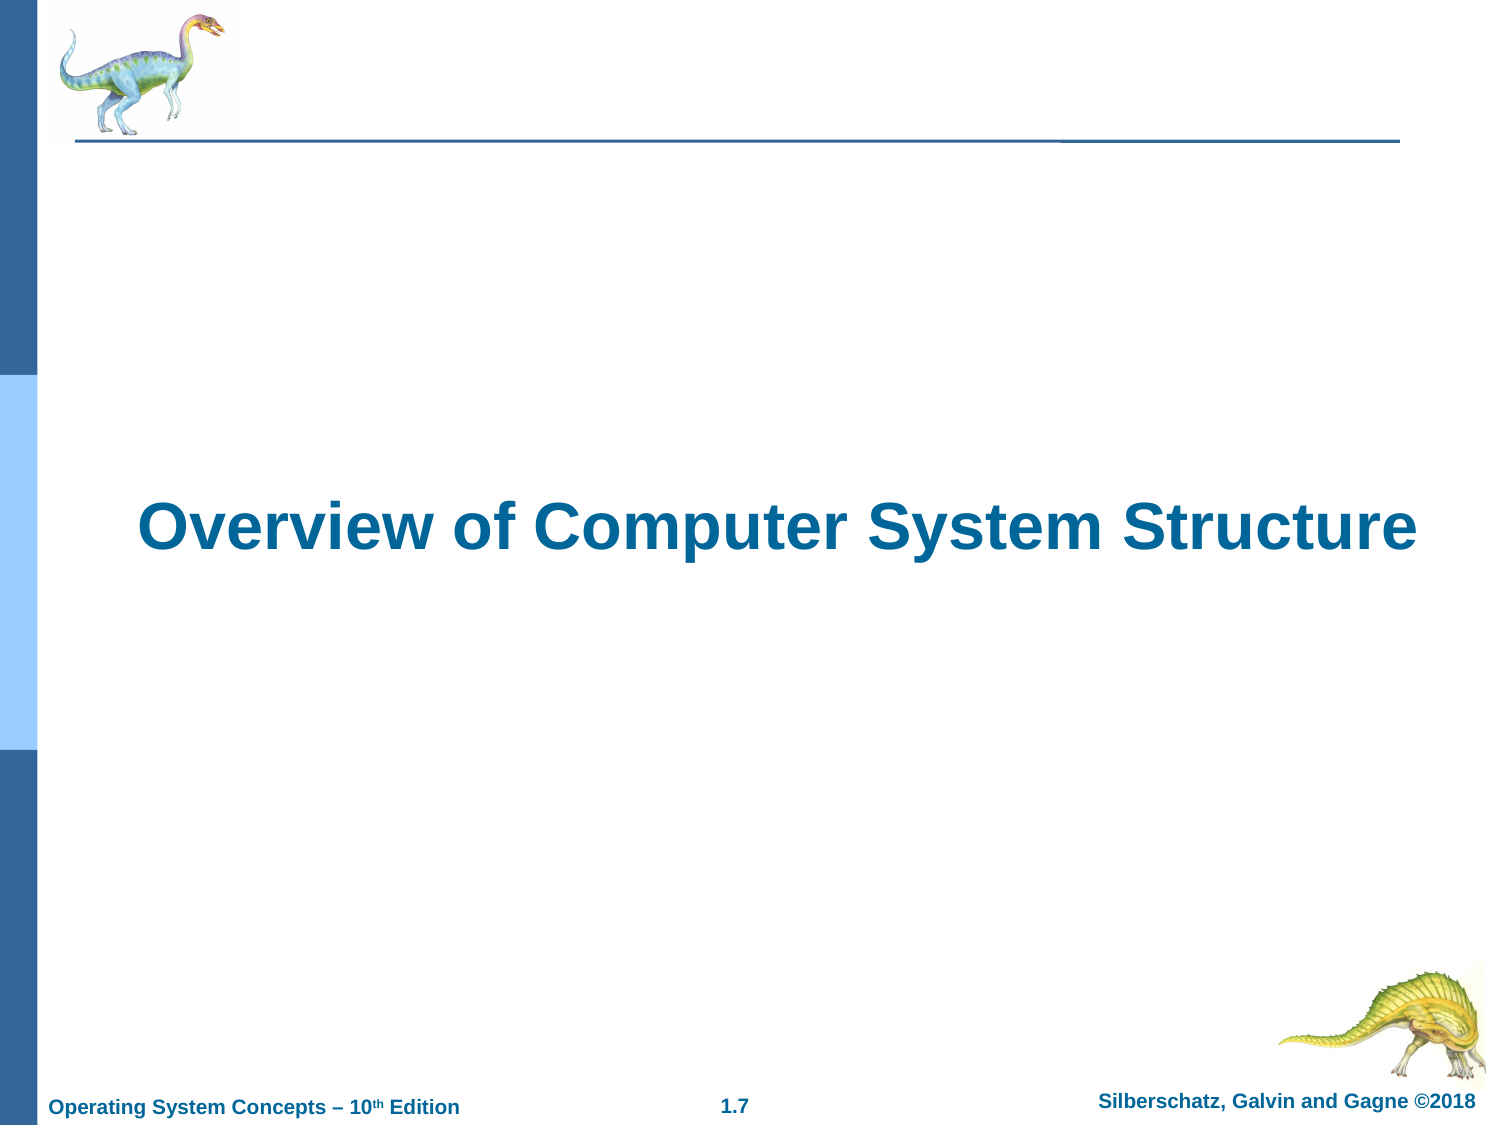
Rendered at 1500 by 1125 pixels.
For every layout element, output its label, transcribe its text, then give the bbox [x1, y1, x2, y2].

picture [46, 0, 243, 149]
list Overview of Computer System Structure [47, 475, 1494, 650]
picture [1275, 959, 1486, 1090]
